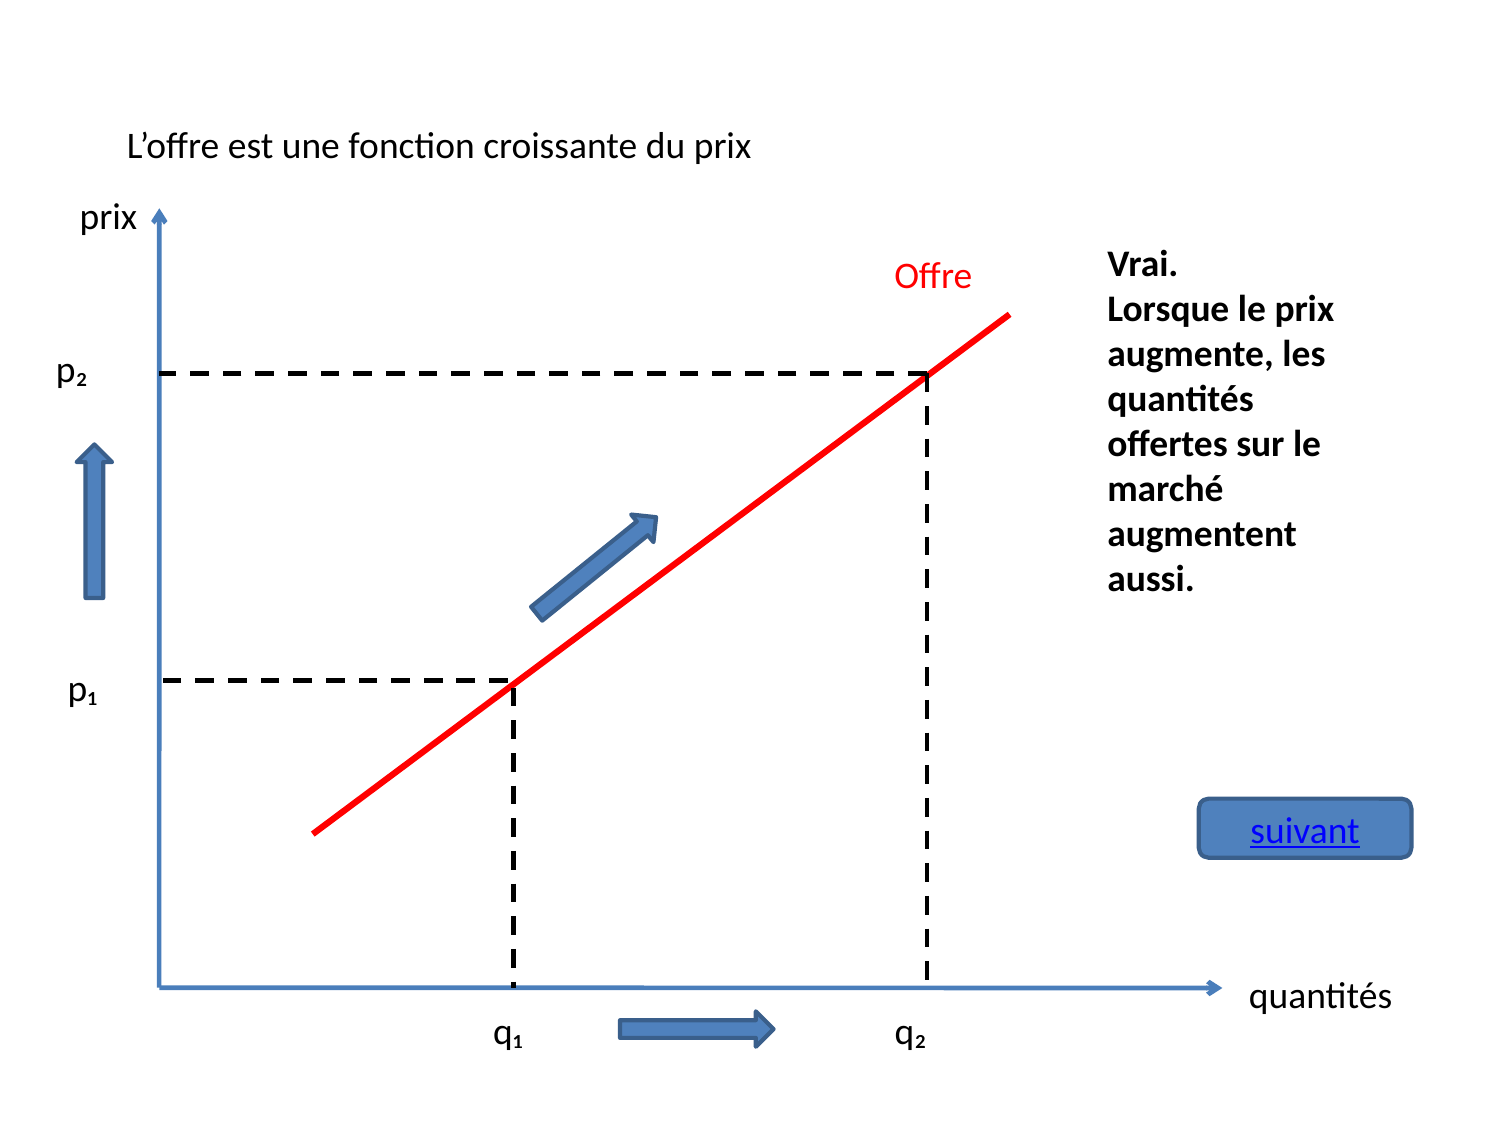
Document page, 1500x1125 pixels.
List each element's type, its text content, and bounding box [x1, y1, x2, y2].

text_box suivant [1196, 796, 1414, 860]
text_box L’offre est une fonction croissante du prix [112, 113, 1211, 174]
text_box quantités [1234, 963, 1423, 1024]
text_box [74, 442, 115, 596]
text_box [617, 1009, 776, 1049]
text_box q₁ [478, 999, 585, 1060]
text_box Offre [879, 243, 1069, 304]
text_box p₂ [41, 337, 136, 398]
text_box Vrai. Lorsque le prix augmente, les quantités offertes sur le marché augmentent aussi. [1092, 231, 1377, 607]
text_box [312, 313, 1010, 835]
text_box q₂ [879, 999, 987, 1060]
text_box p₁ [52, 656, 136, 717]
text_box prix [64, 184, 219, 245]
